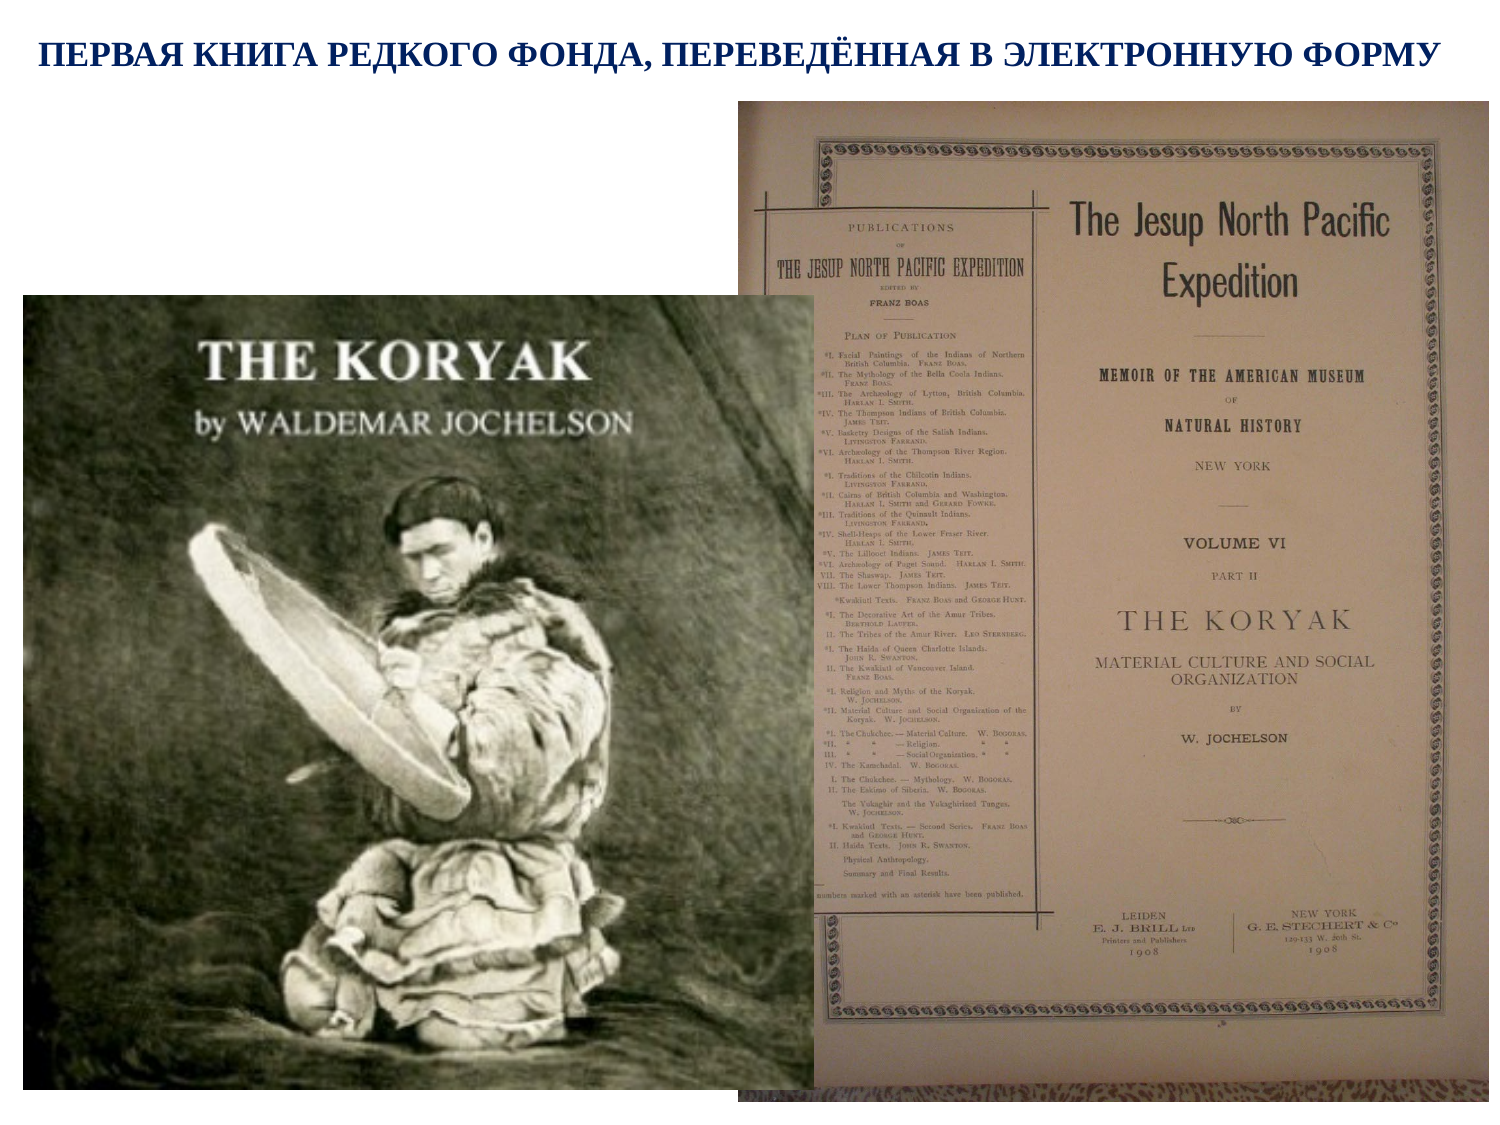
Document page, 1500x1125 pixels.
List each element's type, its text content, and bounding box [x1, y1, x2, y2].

picture [23, 101, 1489, 1102]
text_box ПЕРВАЯ КНИГА РЕДКОГО ФОНДА, ПЕРЕВЕДЁННАЯ В ЭЛЕКТРОННУЮ ФОРМУ [23, 23, 1477, 81]
